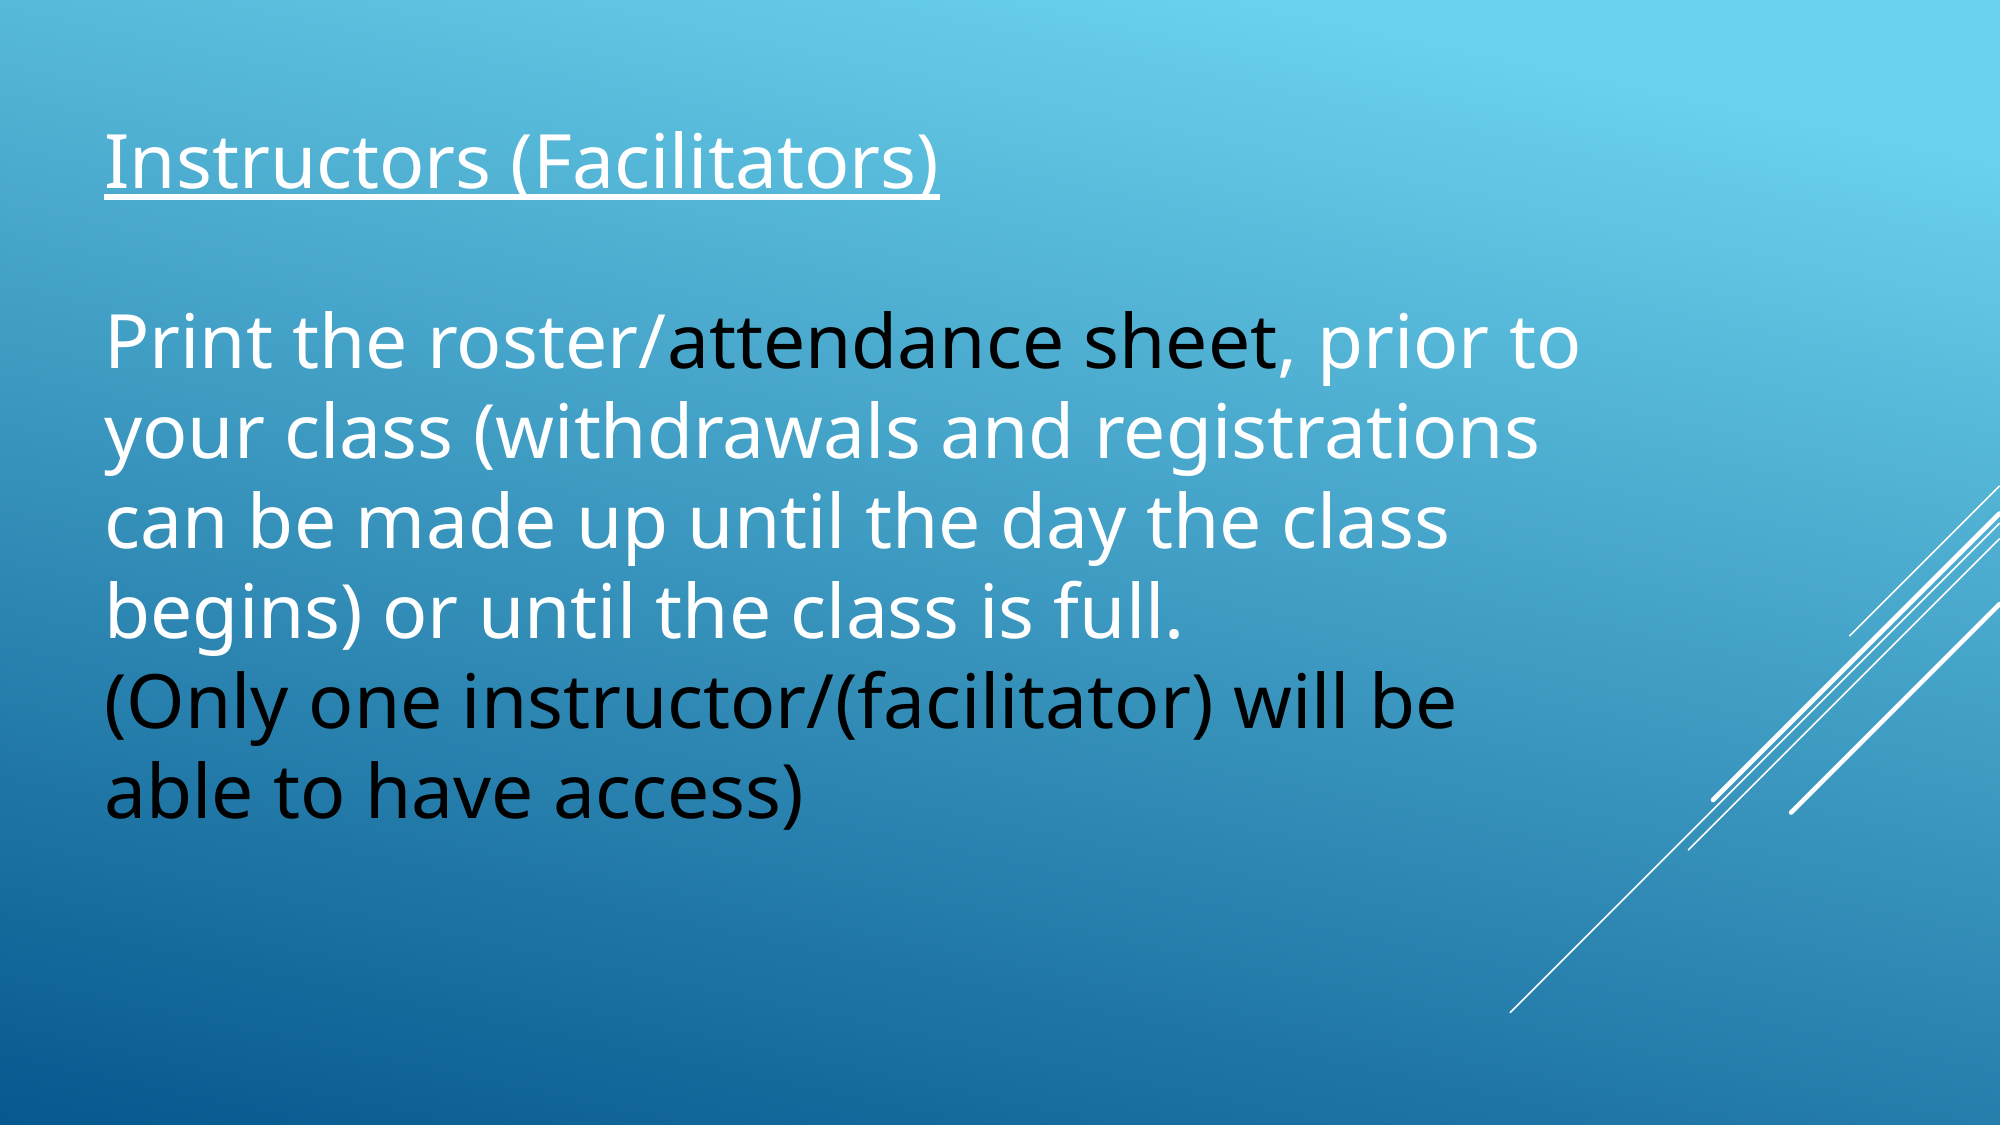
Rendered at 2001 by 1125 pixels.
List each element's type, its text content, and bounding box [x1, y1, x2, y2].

text_box Instructors (Facilitators) Print the roster/attendance sheet, prior to your class (withdrawals and registrations can be made up until the day the class begins) or until the class is full. (Only one instructor/(facilitator) will be able to have access) [89, 106, 1605, 1066]
